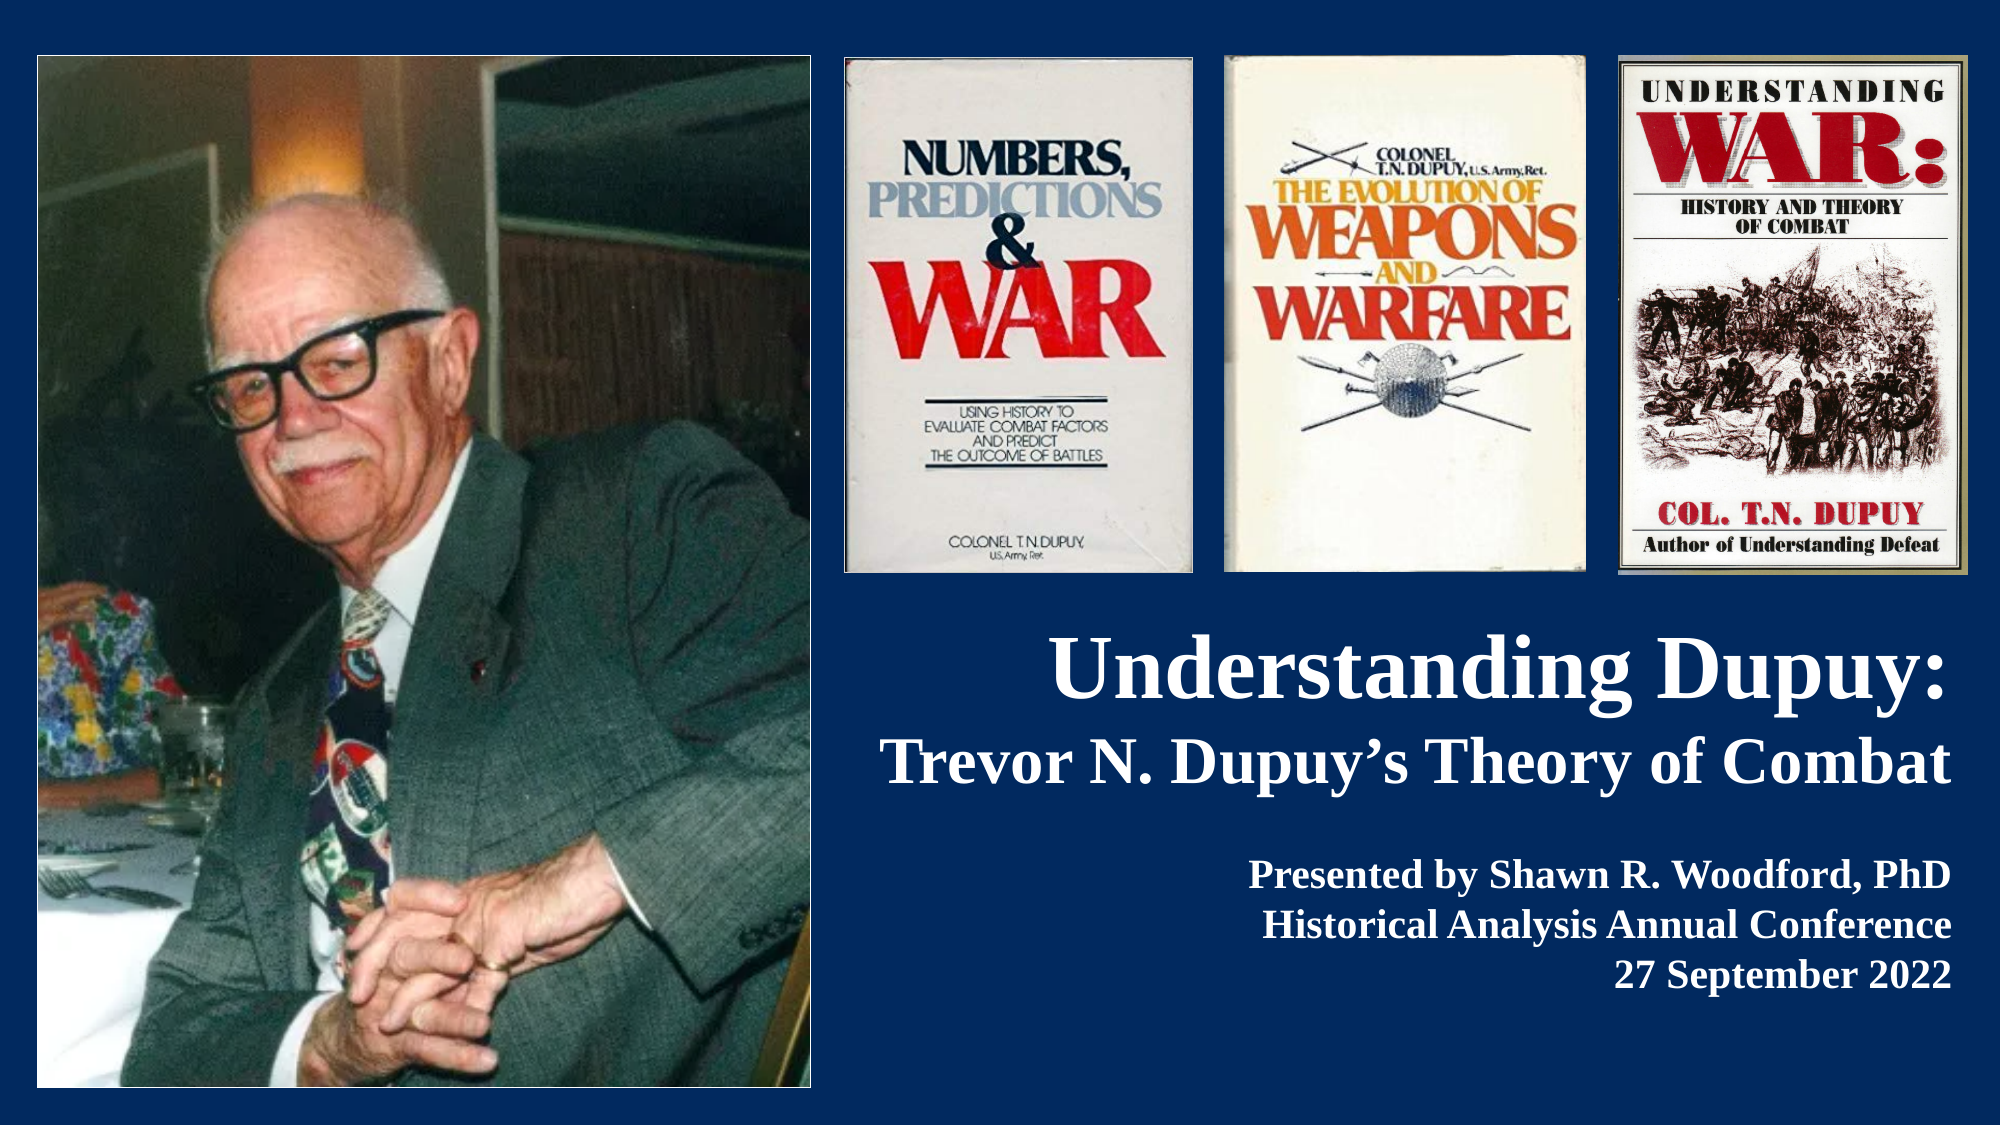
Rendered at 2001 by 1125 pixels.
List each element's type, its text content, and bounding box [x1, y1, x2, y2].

picture [844, 57, 1193, 573]
picture [1618, 55, 1968, 575]
picture [36, 55, 811, 1088]
picture [1224, 55, 1586, 572]
text_box Understanding Dupuy: Trevor N. Dupuy’s Theory of Combat Presented by Shawn R. Woodford, PhD Historical Analysis Annual Conference 27 September 2022 [857, 599, 1968, 1005]
